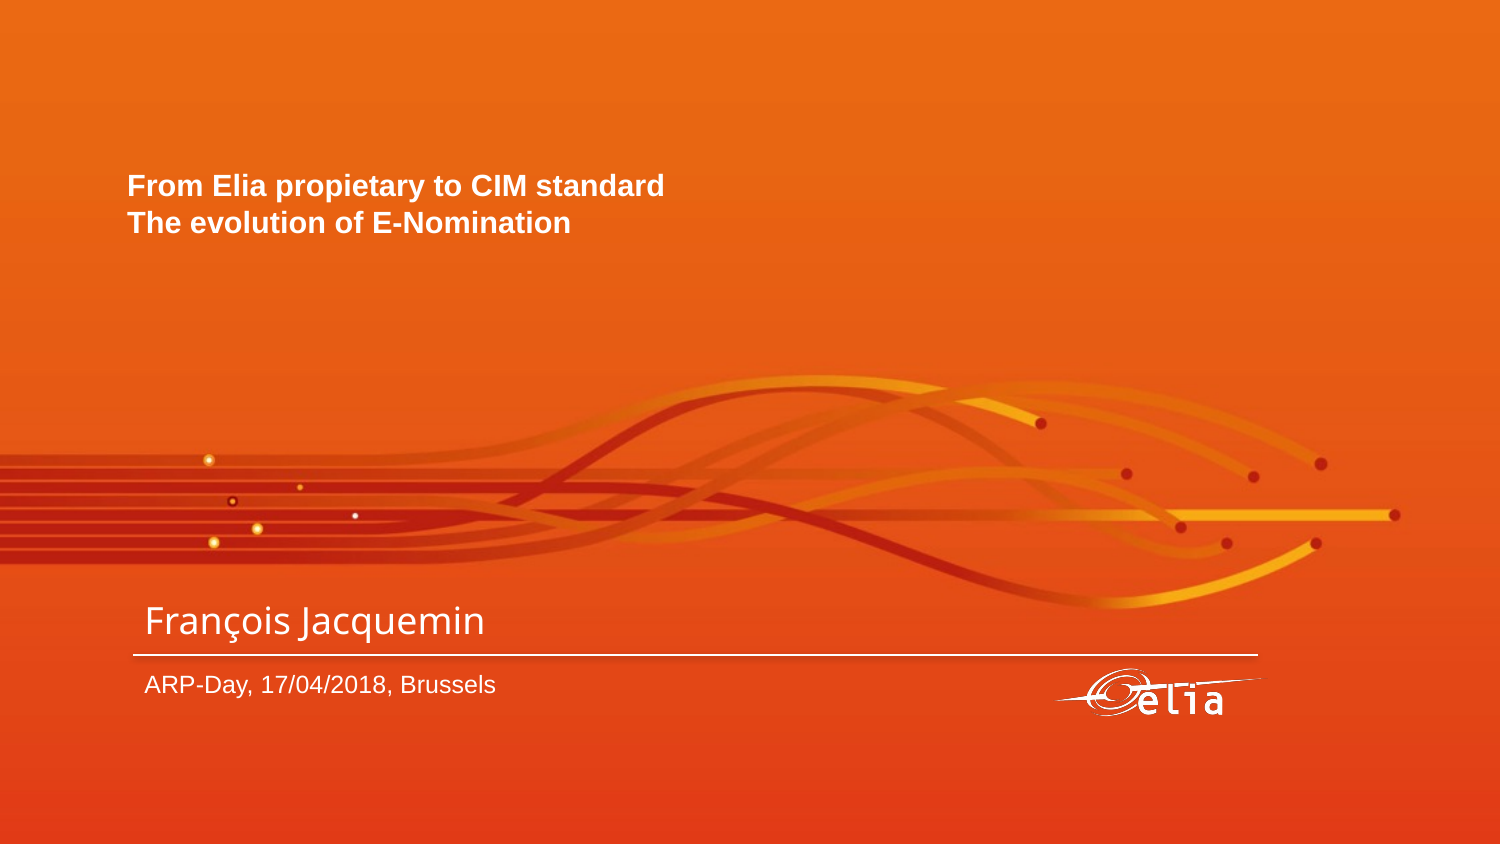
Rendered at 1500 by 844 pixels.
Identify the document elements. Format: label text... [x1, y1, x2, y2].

title From Elia propietary to CIM standard The evolution of E-Nomination [127, 165, 1258, 315]
picture [0, 0, 1500, 844]
text_box ARP-Day, 17/04/2018, Brussels [129, 660, 702, 706]
text_box François Jacquemin [129, 589, 655, 650]
text_box [69, 411, 1428, 590]
